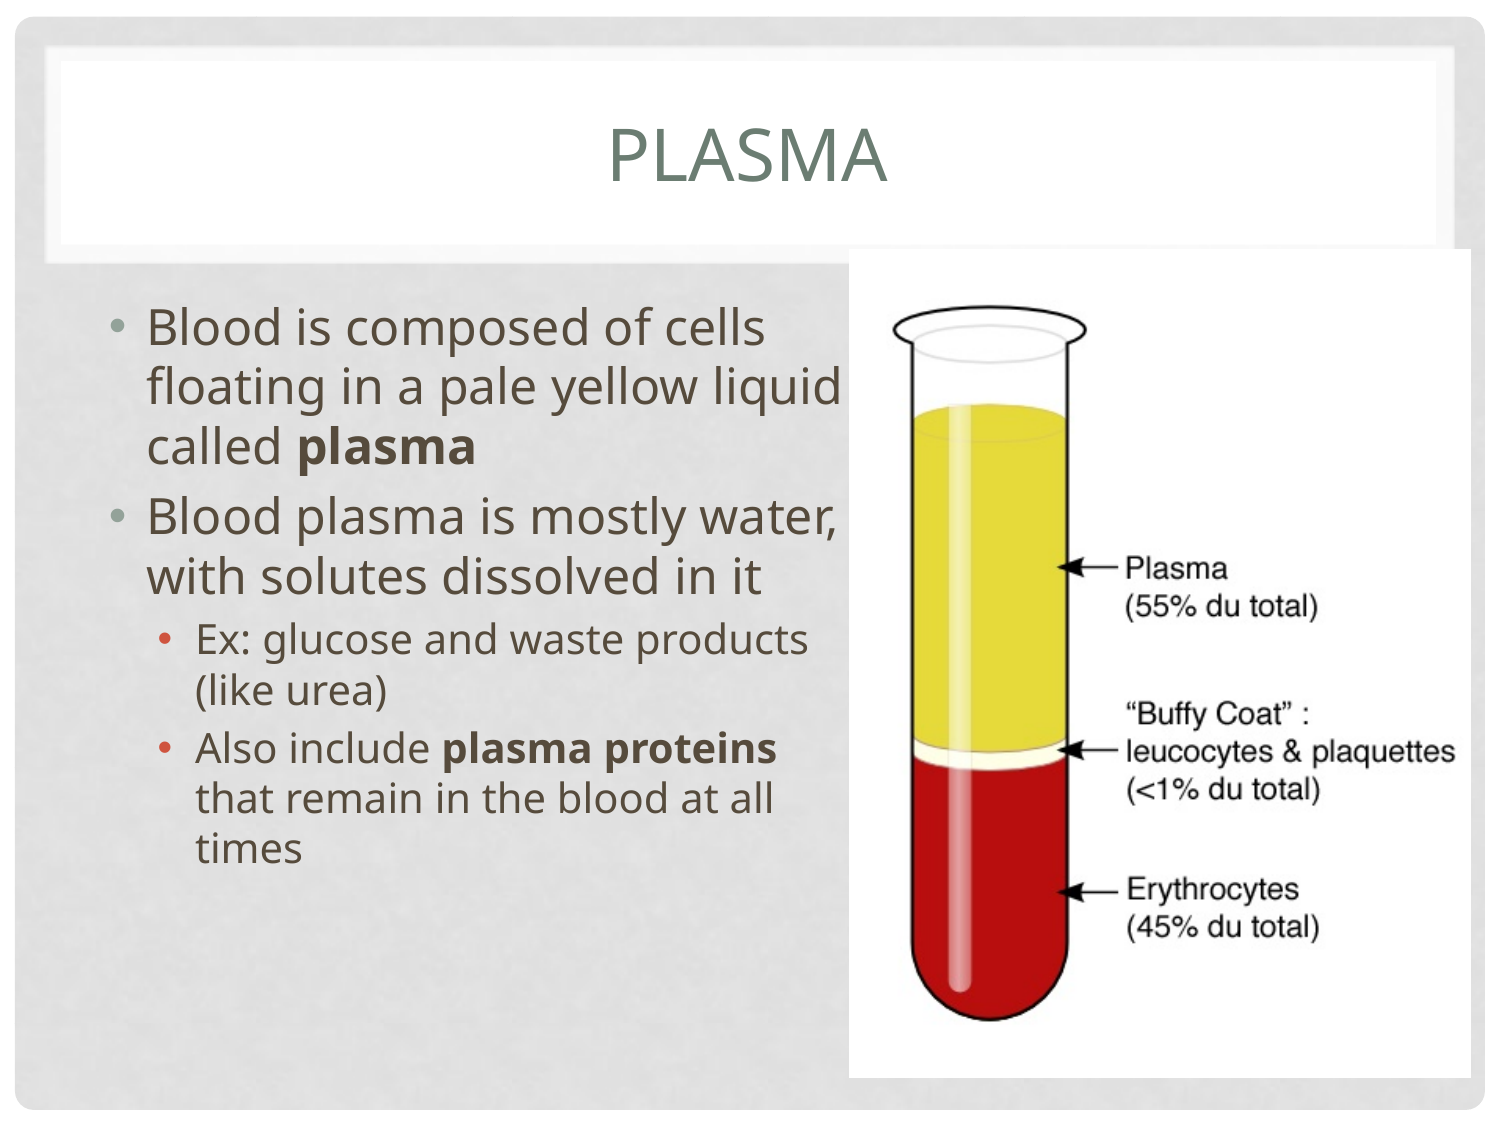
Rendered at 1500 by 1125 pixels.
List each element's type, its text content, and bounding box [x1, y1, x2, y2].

picture [849, 249, 1471, 1079]
title Plasma [69, 66, 1425, 238]
list Blood is composed of cells floating in a pale yellow liquid called plasma Blood plasma is mostly water, with solutes dissolved in it Ex: glucose and waste products (like urea) Also include plasma proteins that remain in the blood at all times [75, 287, 849, 1005]
